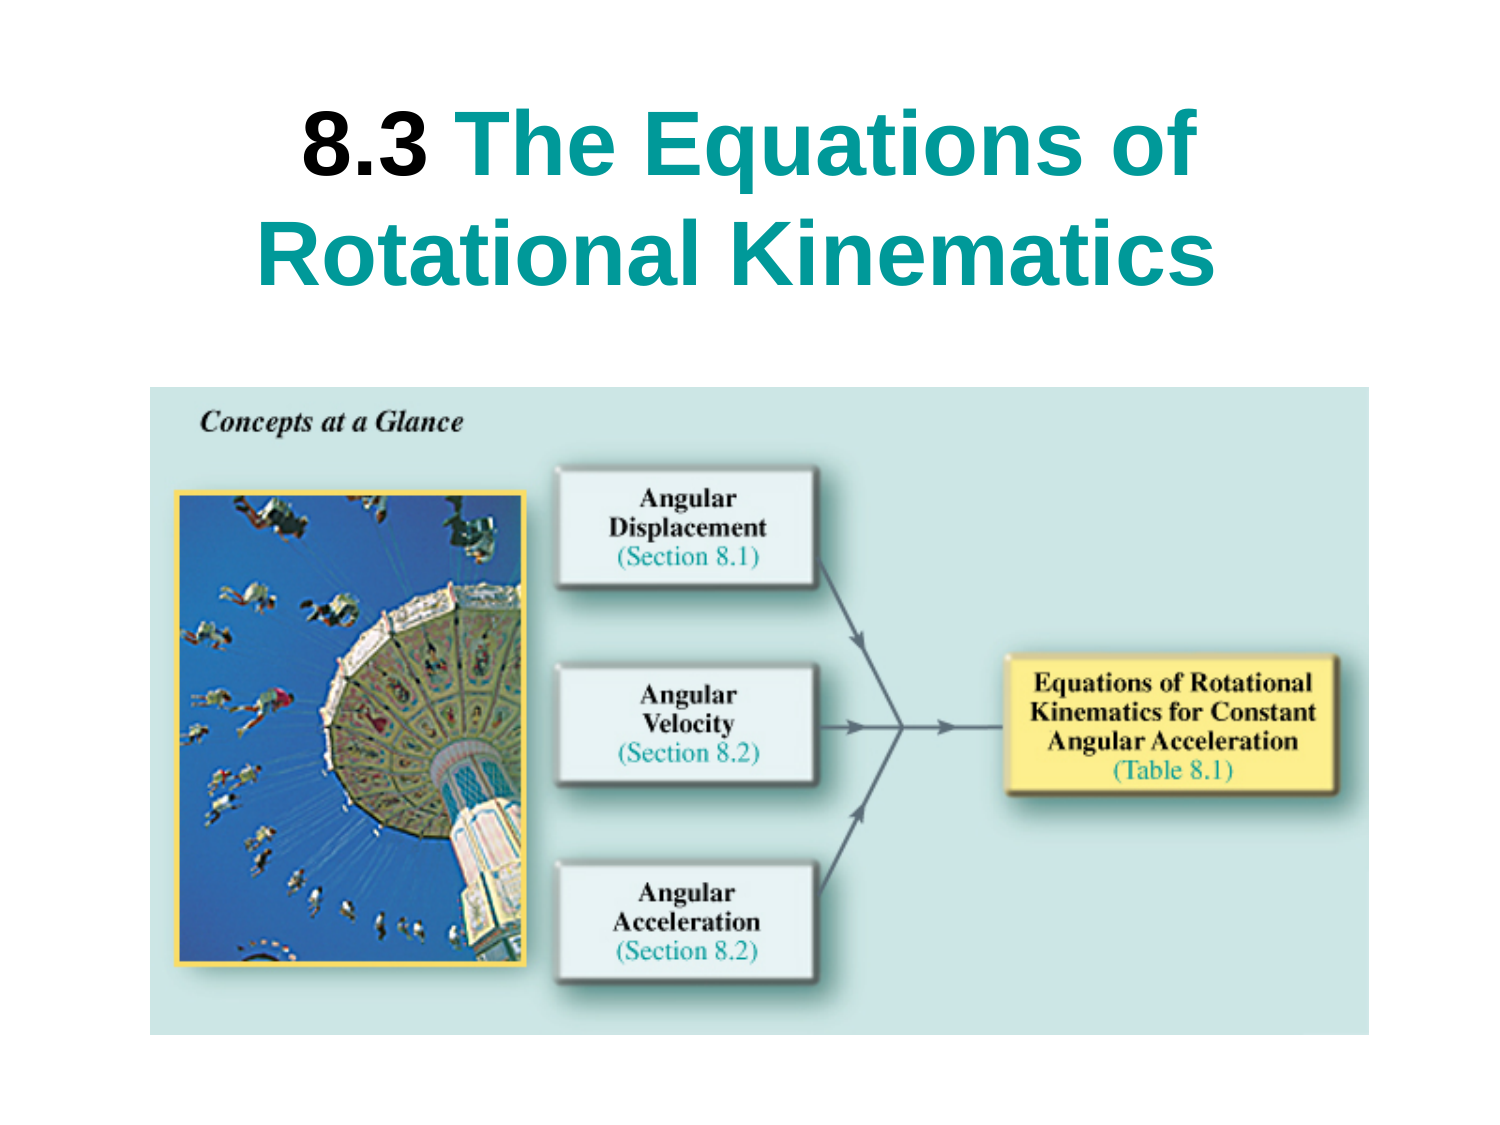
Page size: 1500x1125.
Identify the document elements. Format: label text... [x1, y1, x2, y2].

picture [149, 387, 1369, 1035]
title 8.3 The Equations of Rotational Kinematics [112, 99, 1388, 288]
